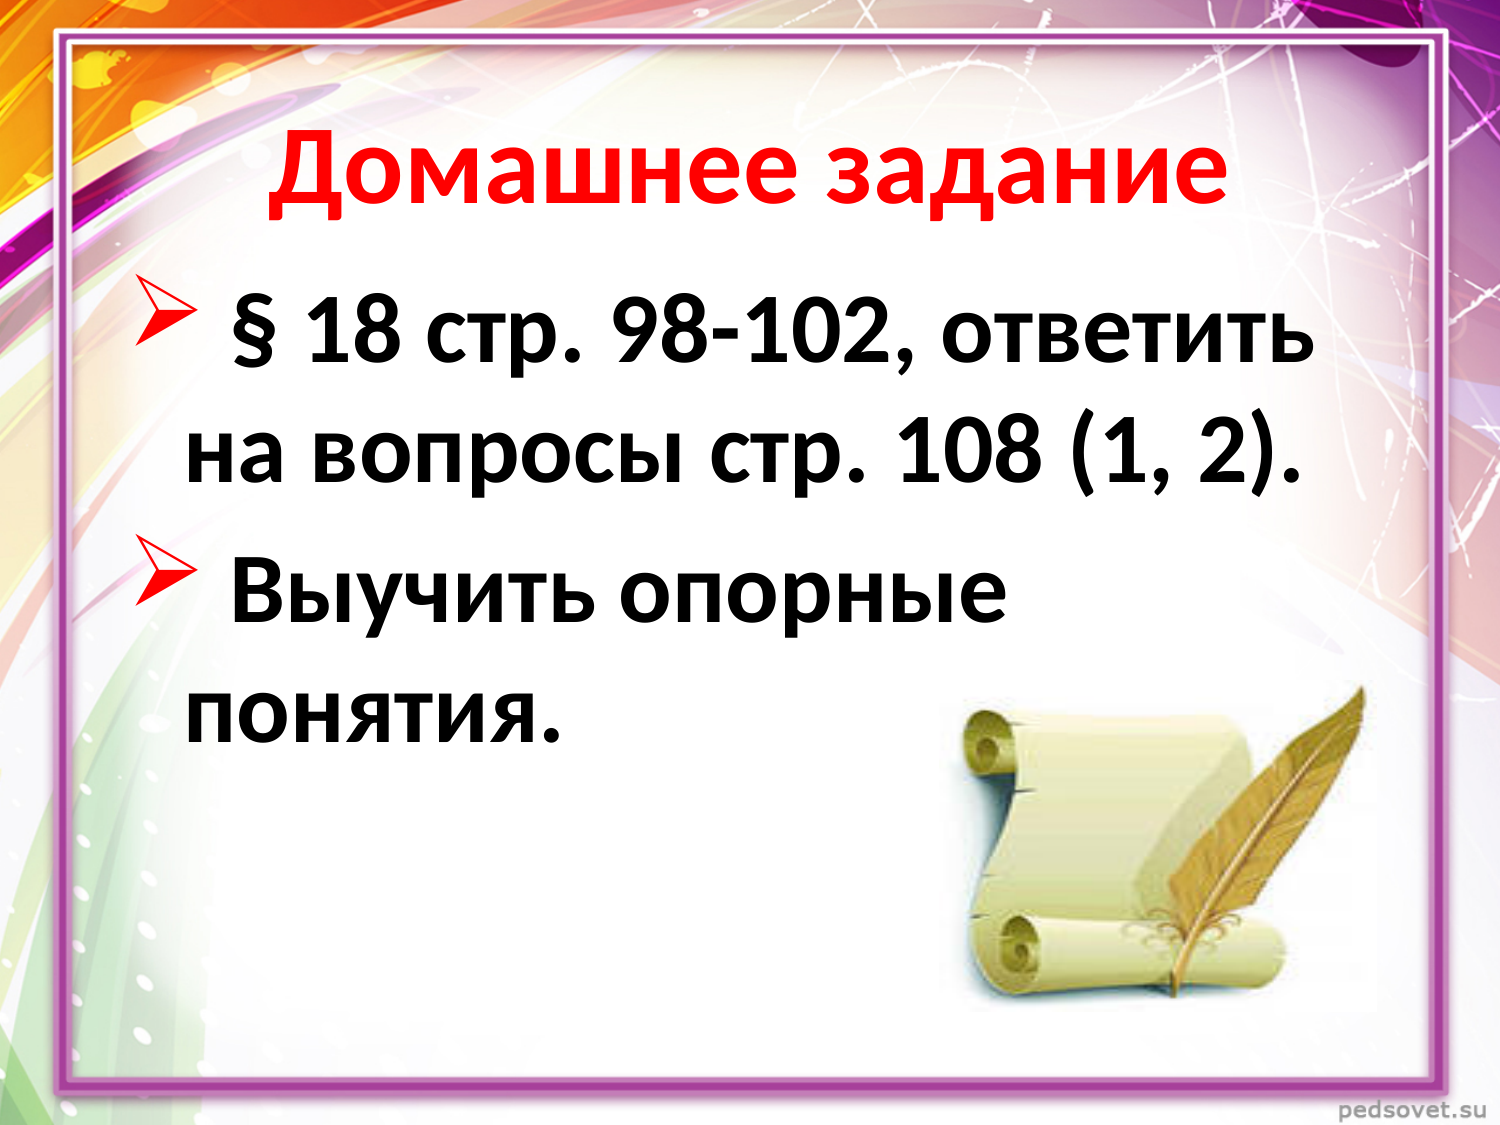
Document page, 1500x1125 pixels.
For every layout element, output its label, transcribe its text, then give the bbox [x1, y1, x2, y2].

list § 18 стр. 98-102, ответить на вопросы стр. 108 (1, 2). Выучить опорные понятия. [111, 255, 1426, 1006]
title Домашнее задание [74, 113, 1426, 339]
picture [0, 0, 1500, 1125]
